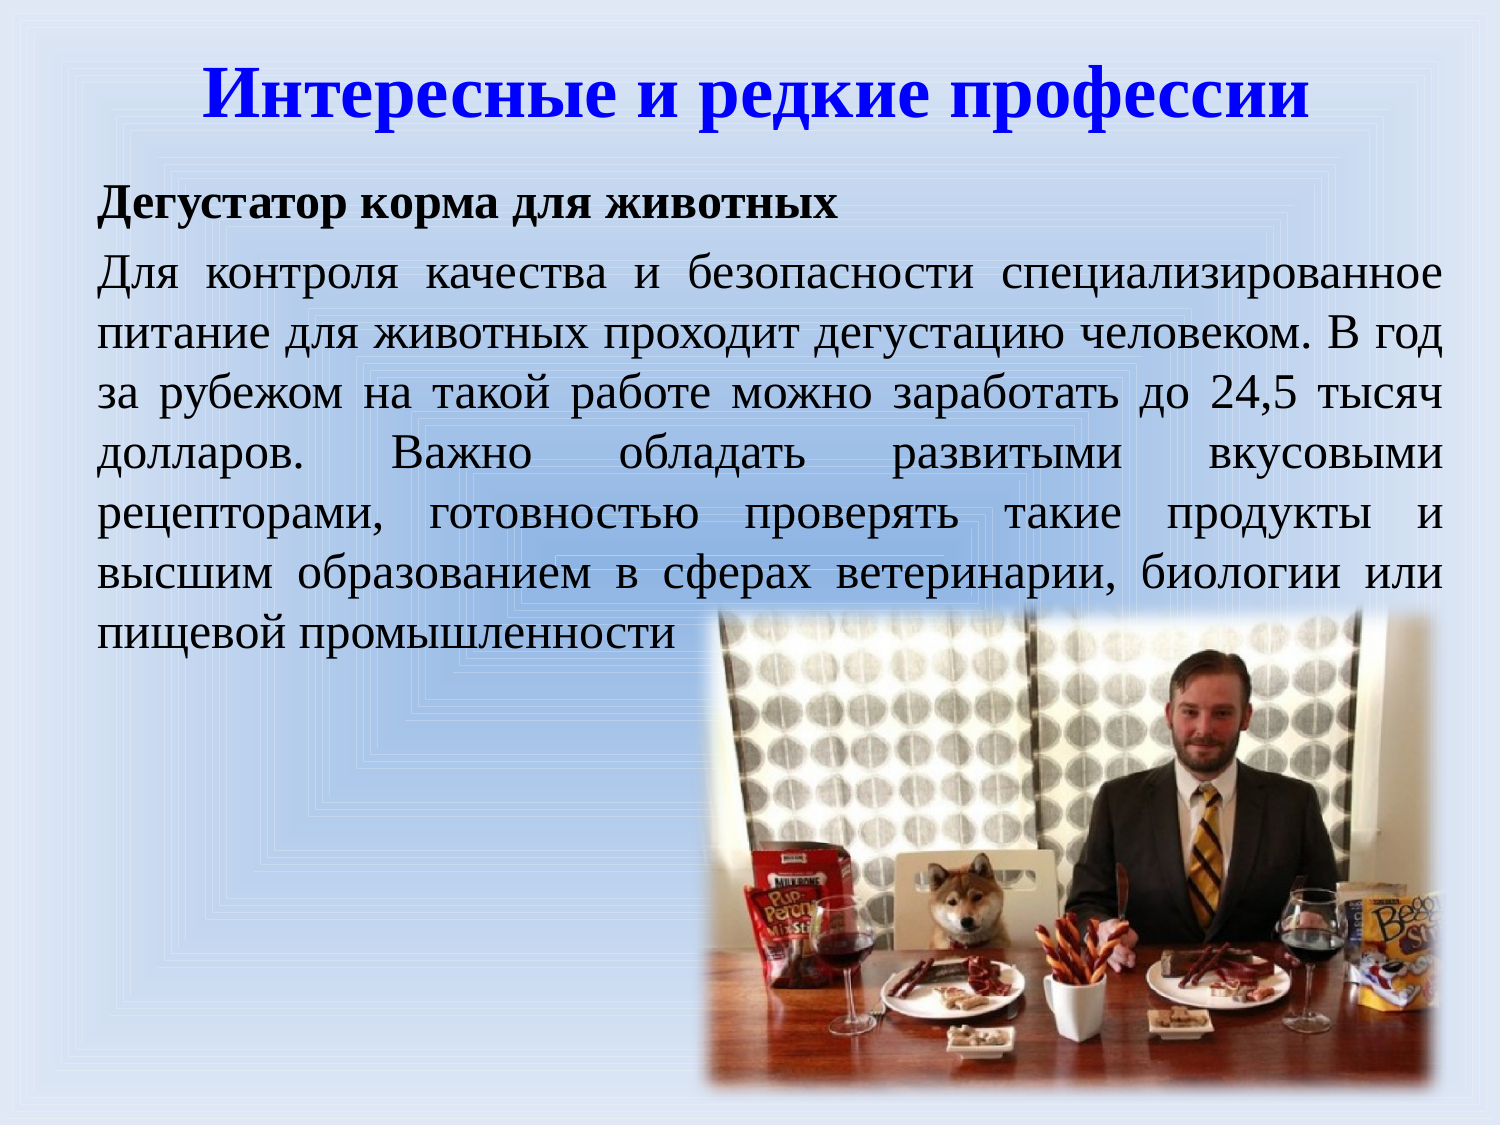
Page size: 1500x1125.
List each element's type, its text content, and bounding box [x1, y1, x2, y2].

list Дегустатор корма для животных Для контроля качества и безопасности специализированное питание для животных проходит дегустацию человеком. В год за рубежом на такой работе можно заработать до 24,5 тысяч долларов. Важно обладать развитыми вкусовыми рецепторами, готовностью проверять такие продукты и высшим образованием в сферах ветеринарии, биологии или пищевой промышленности [82, 160, 1459, 1071]
title Интересные и редкие профессии [82, 23, 1432, 152]
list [691, 597, 1448, 1102]
